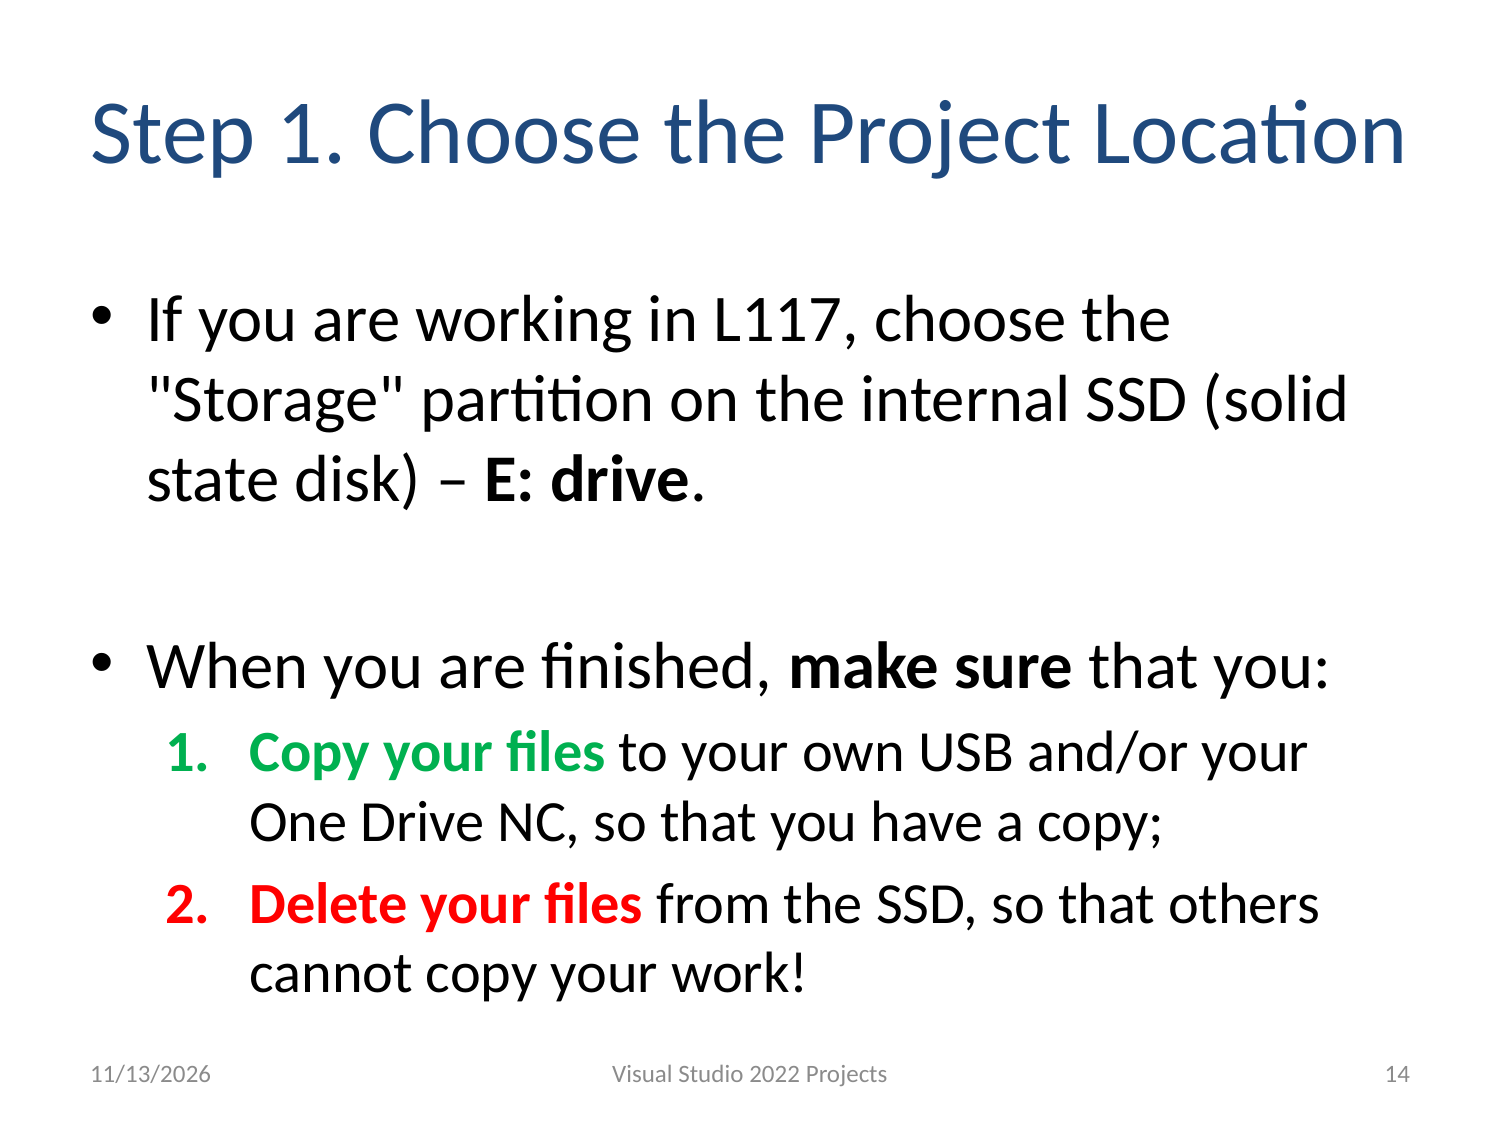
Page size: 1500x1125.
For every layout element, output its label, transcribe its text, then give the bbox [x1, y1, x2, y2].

title Step 1. Choose the Project Location [74, 44, 1426, 209]
list If you are working in L117, choose the "Storage" partition on the internal SSD (solid state disk) – E: drive. When you are finished, make sure that you: Copy your files to your own USB and/or your One Drive NC, so that you have a copy; Delete your files from the SSD, so that others cannot copy your work! [74, 266, 1426, 1043]
footer Visual Studio 2022 Projects [512, 1042, 988, 1103]
slide_number 14 [1074, 1042, 1425, 1103]
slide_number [75, 1042, 425, 1103]
